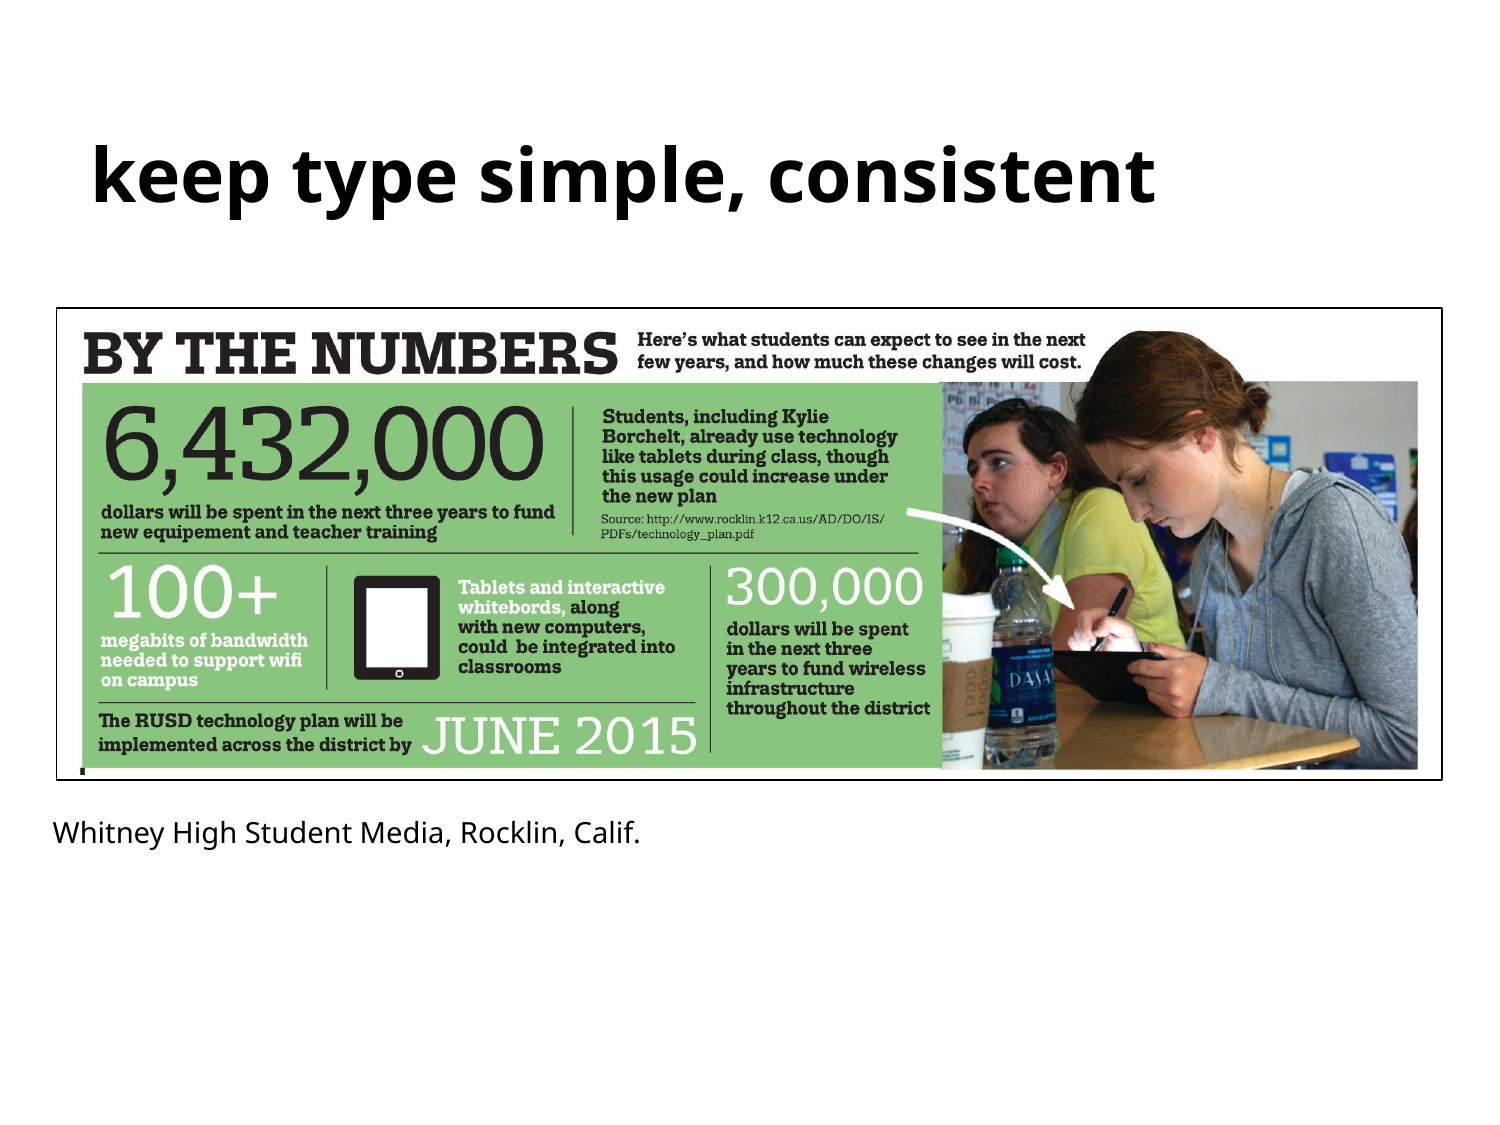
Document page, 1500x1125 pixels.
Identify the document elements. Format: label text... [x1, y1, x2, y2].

picture [58, 309, 1440, 776]
title keep type simple, consistent [75, 45, 1425, 233]
text_box Whitney High Student Media, Rocklin, Calif. [37, 799, 1206, 849]
